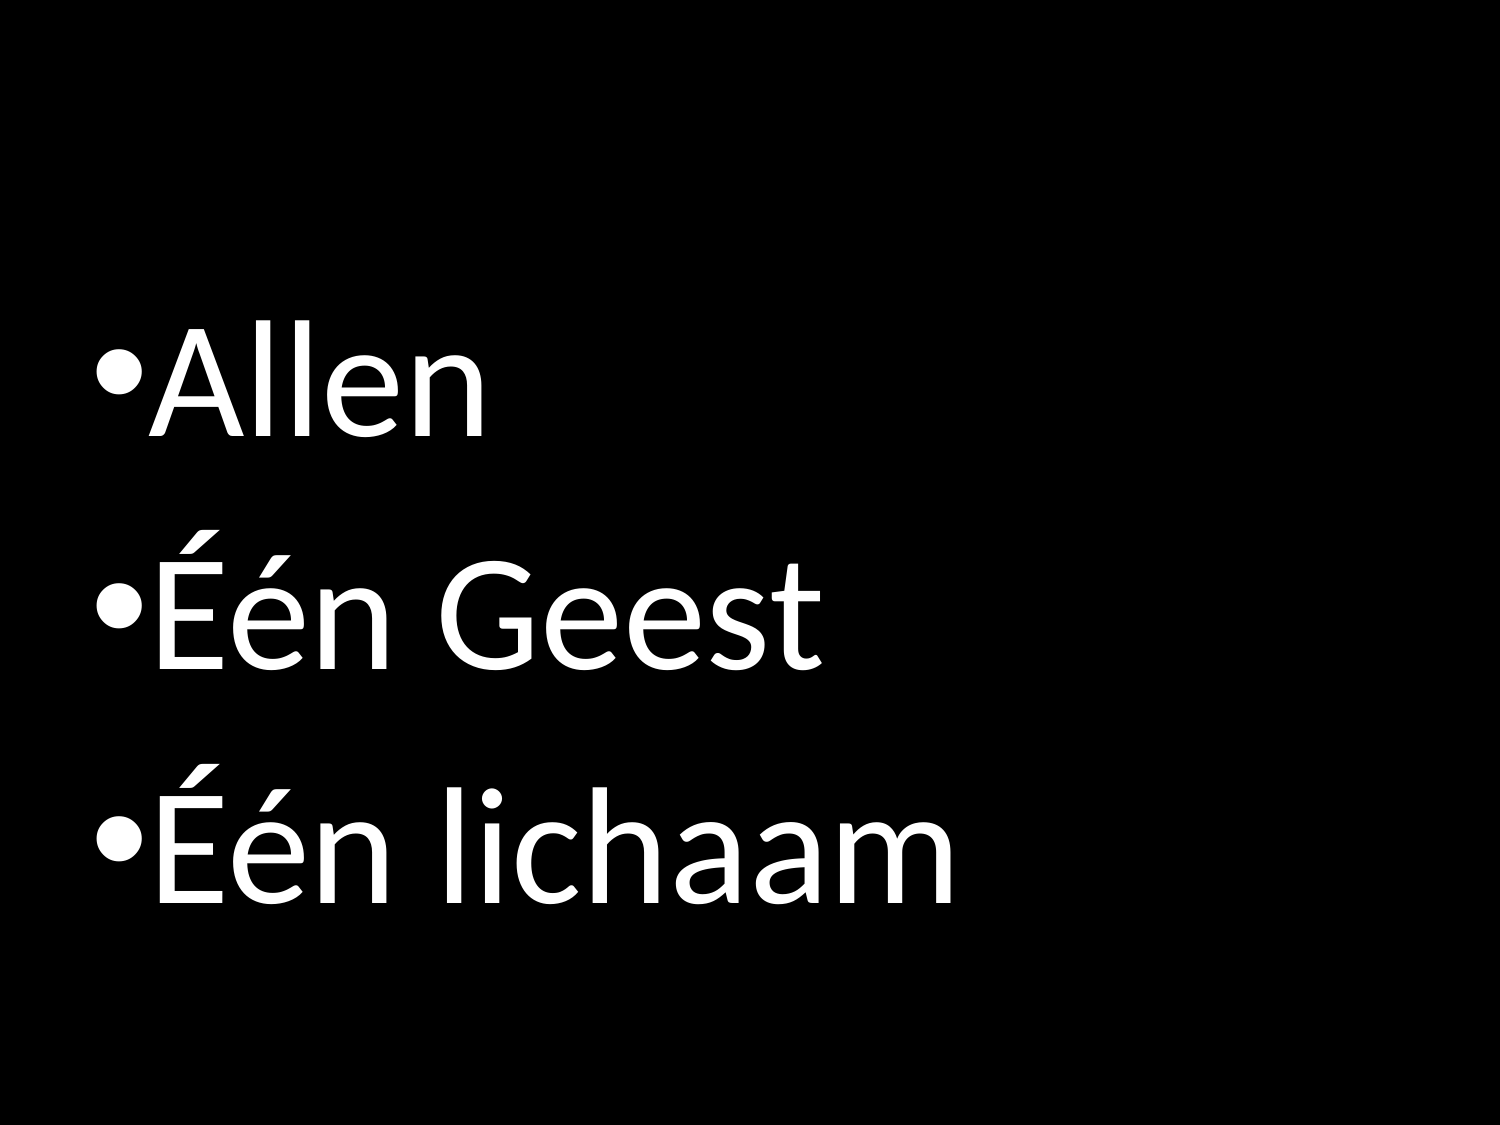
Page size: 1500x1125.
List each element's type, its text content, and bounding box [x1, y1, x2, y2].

list Allen Één Geest Één lichaam [75, 262, 1425, 1005]
